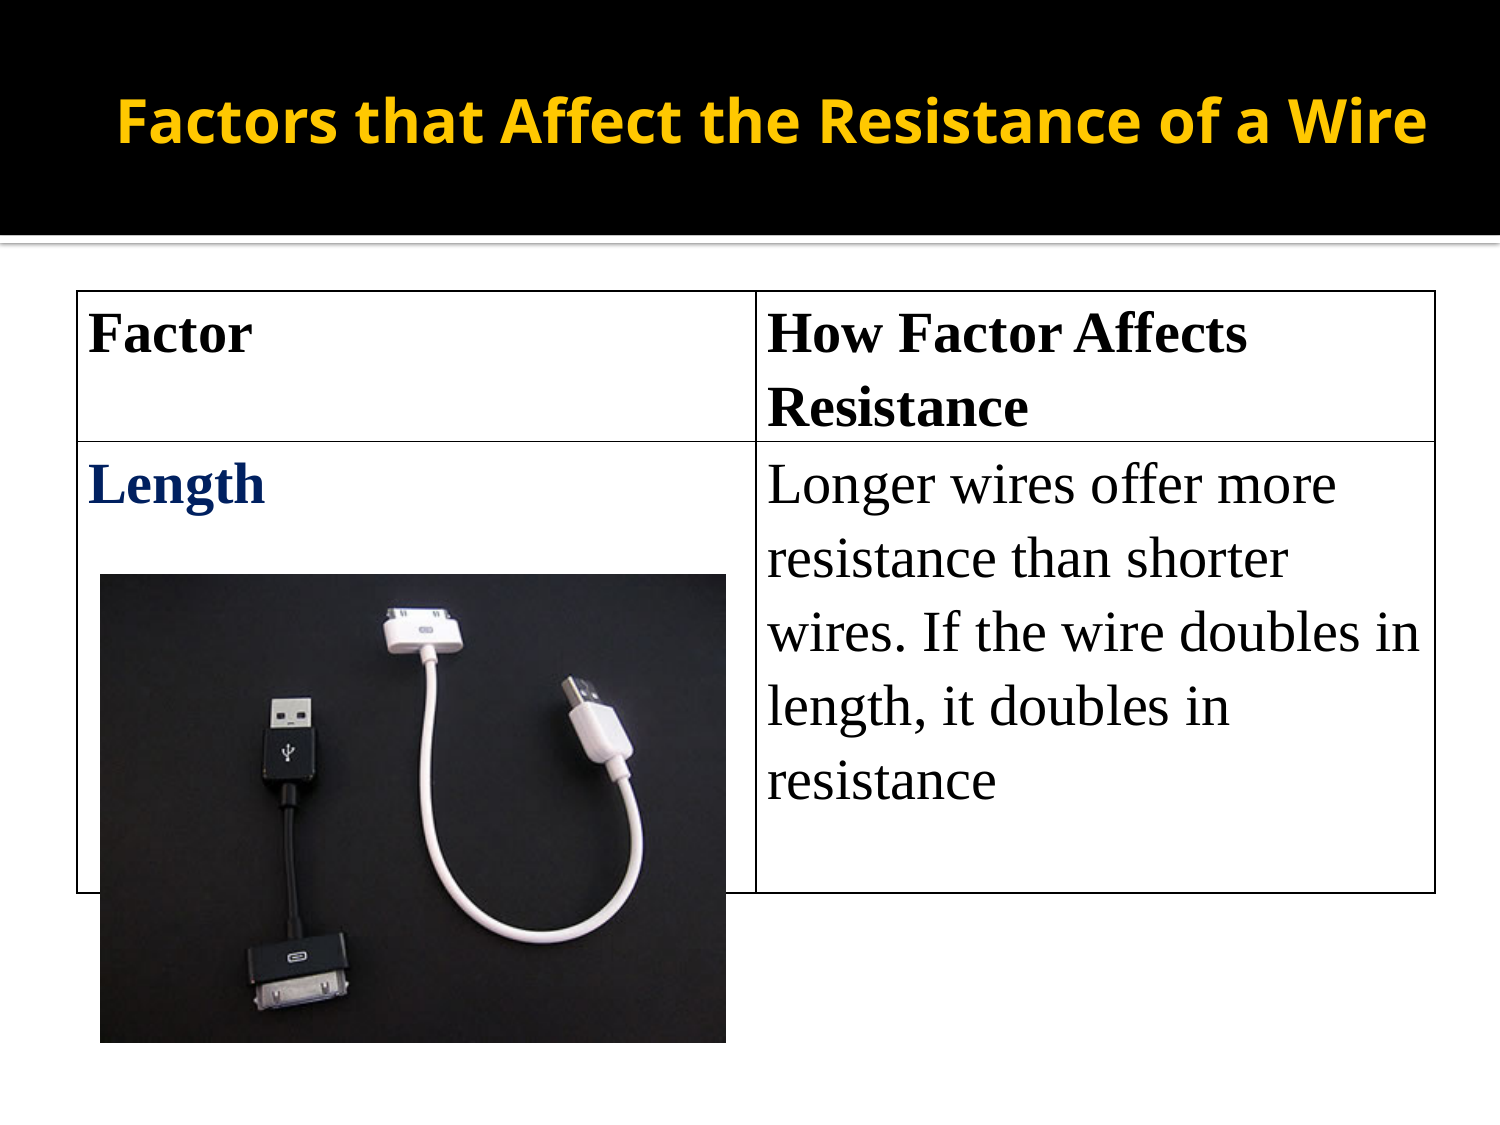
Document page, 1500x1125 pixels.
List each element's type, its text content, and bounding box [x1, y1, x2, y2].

picture [100, 574, 726, 1043]
table_header Factor [78, 292, 755, 441]
table_header How Factor Affects Resistance [757, 292, 1434, 441]
title Factors that Affect the Resistance of a Wire [100, 37, 1438, 200]
table_cell Length [78, 442, 755, 892]
table_cell Longer wires offer more resistance than shorter wires. If the wire doubles in length, it doubles in resistance [757, 442, 1434, 892]
